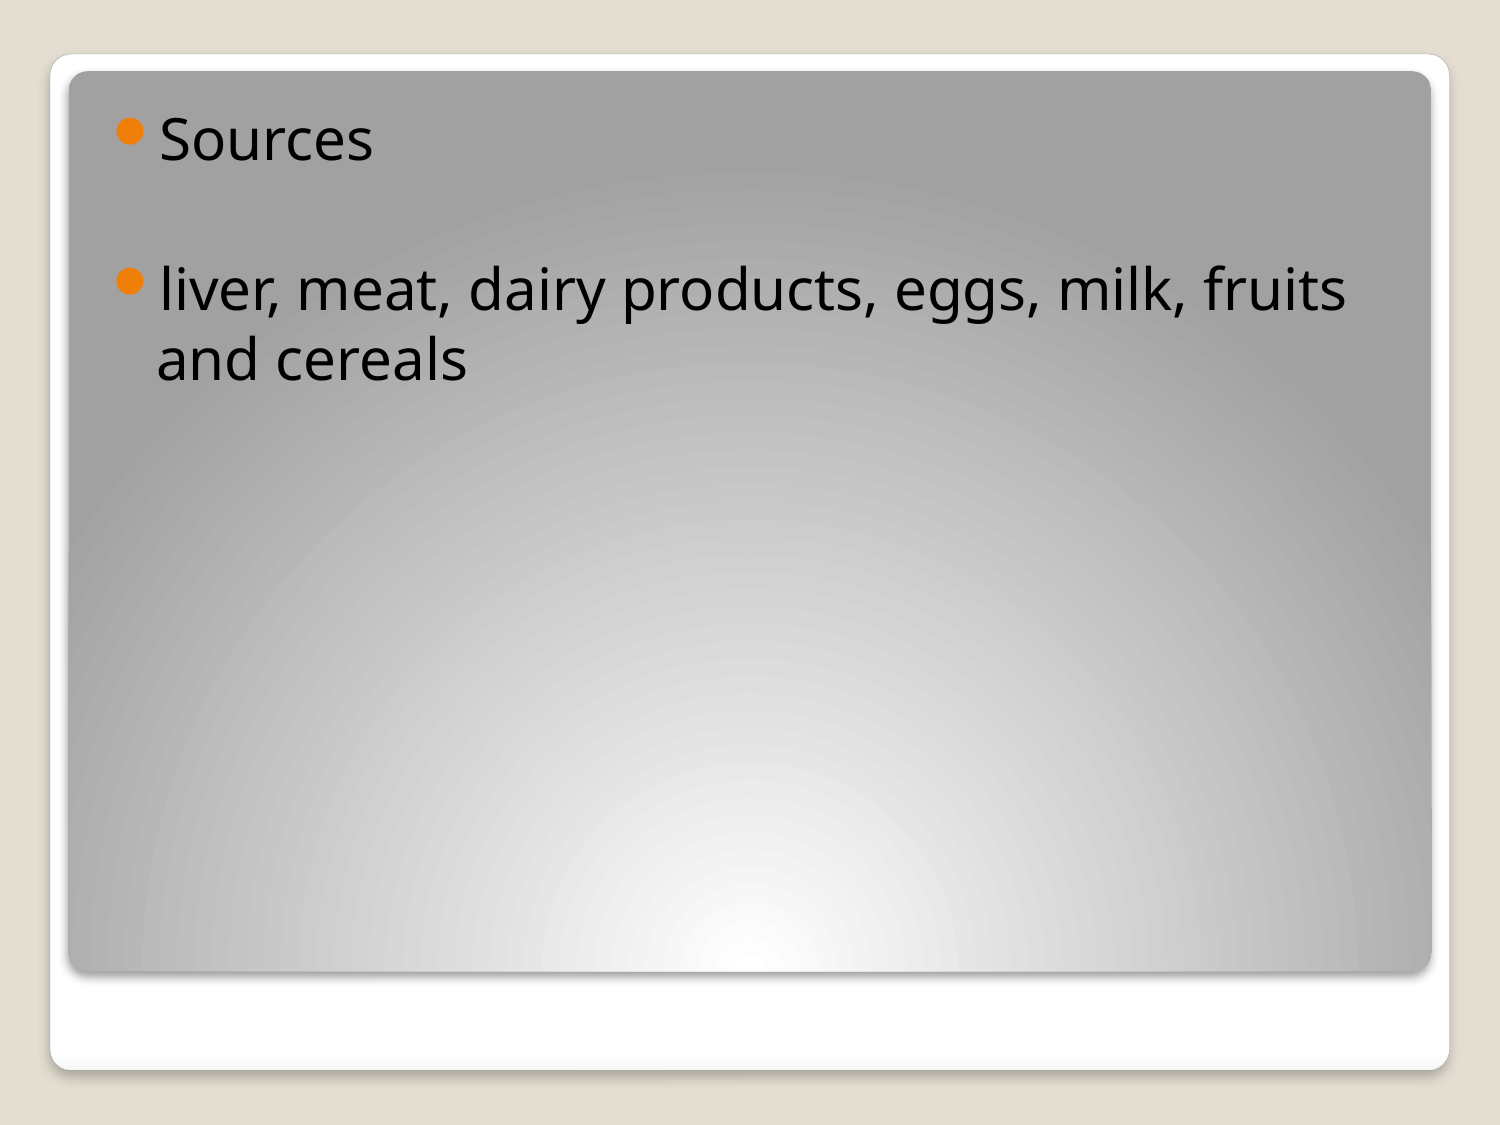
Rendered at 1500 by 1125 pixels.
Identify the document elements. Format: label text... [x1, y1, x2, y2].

list Sources liver, meat, dairy products, eggs, milk, fruits and cereals [82, 86, 1425, 774]
